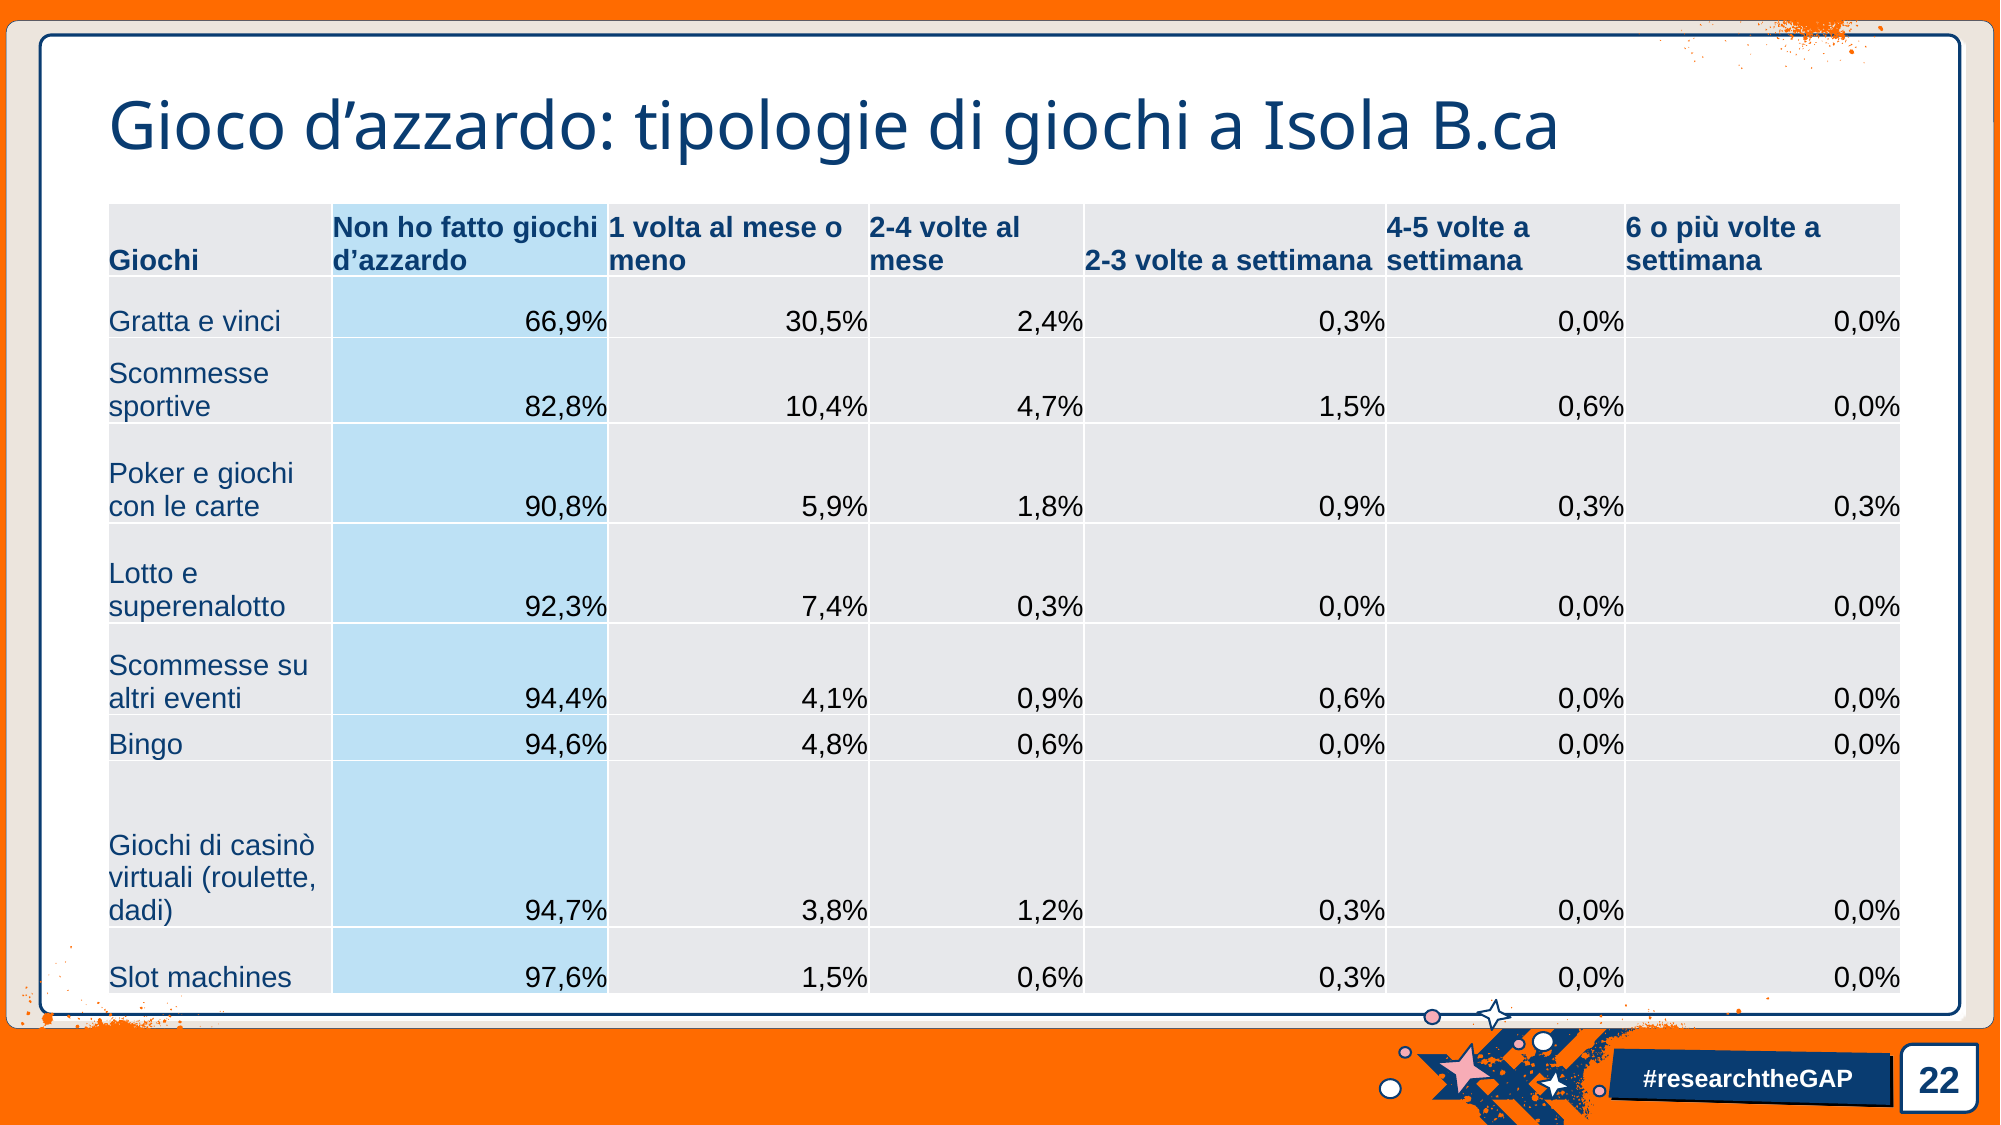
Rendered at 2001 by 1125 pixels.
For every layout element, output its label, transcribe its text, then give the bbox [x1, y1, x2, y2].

table_cell 0,0% [1387, 524, 1624, 622]
table_cell 0,0% [1626, 624, 1900, 714]
table_cell 4,1% [609, 624, 868, 714]
table_cell 0,0% [1085, 524, 1385, 622]
table_header 4-5 volte a settimana [1387, 204, 1624, 275]
table_cell Scommesse su altri eventi [109, 624, 331, 714]
table_header 2-3 volte a settimana [1085, 204, 1385, 275]
table_cell 0,0% [1387, 928, 1624, 993]
slide_number 22 [1899, 1042, 1979, 1114]
text_box #researchtheGAP [1612, 1059, 1885, 1096]
table_cell 0,0% [1387, 624, 1624, 714]
table_cell 30,5% [609, 277, 868, 337]
table_cell 4,7% [870, 338, 1083, 422]
table_cell 7,4% [609, 524, 868, 622]
table_cell 0,6% [870, 715, 1083, 760]
table_cell 1,5% [609, 928, 868, 993]
table_cell 3,8% [609, 761, 868, 926]
table_cell Gratta e vinci [109, 277, 331, 337]
table_cell 0,0% [1387, 277, 1624, 337]
table_cell 0,3% [1085, 928, 1385, 993]
table_cell Slot machines [109, 928, 331, 993]
table_cell 0,3% [1626, 424, 1900, 522]
table_cell 0,0% [1626, 761, 1900, 926]
table_cell 66,9% [333, 277, 607, 337]
table_header 6 o più volte a settimana [1626, 204, 1900, 275]
table_cell Scommesse sportive [109, 338, 331, 422]
table_cell 94,6% [333, 715, 607, 760]
table_header Non ho fatto giochi d’azzardo [333, 204, 607, 275]
table_cell 0,9% [870, 624, 1083, 714]
table_cell 0,9% [1085, 424, 1385, 522]
table_header 1 volta al mese o meno [609, 204, 868, 275]
table_cell 0,6% [1085, 624, 1385, 714]
table_cell 0,6% [870, 928, 1083, 993]
table_cell 2,4% [870, 277, 1083, 337]
table_cell 0,3% [1387, 424, 1624, 522]
table_cell 0,3% [1085, 277, 1385, 337]
table_cell 97,6% [333, 928, 607, 993]
table_cell Giochi di casinò virtuali (roulette, dadi) [109, 761, 331, 926]
table_cell 1,8% [870, 424, 1083, 522]
table_cell Poker e giochi con le carte [109, 424, 331, 522]
table_cell Lotto e superenalotto [109, 524, 331, 622]
table_cell Bingo [109, 715, 331, 760]
table_cell 0,0% [1626, 338, 1900, 422]
table_cell 0,0% [1626, 715, 1900, 760]
table_cell 92,3% [333, 524, 607, 622]
table_header 2-4 volte al mese [870, 204, 1083, 275]
table_cell 5,9% [609, 424, 868, 522]
table_header Giochi [109, 204, 331, 275]
table_cell 1,5% [1085, 338, 1385, 422]
title Gioco d’azzardo: tipologie di giochi a Isola B.ca [108, 91, 1891, 165]
table_cell 0,0% [1626, 928, 1900, 993]
table_cell 0,3% [1085, 761, 1385, 926]
table_cell 0,0% [1387, 761, 1624, 926]
table_cell 4,8% [609, 715, 868, 760]
table_cell 0,0% [1626, 277, 1900, 337]
table_cell 94,7% [333, 761, 607, 926]
table_cell 10,4% [609, 338, 868, 422]
table_cell 90,8% [333, 424, 607, 522]
table_cell 94,4% [333, 624, 607, 714]
table_cell 0,0% [1085, 715, 1385, 760]
table_cell 82,8% [333, 338, 607, 422]
table_cell 0,0% [1626, 524, 1900, 622]
table_cell 1,2% [870, 761, 1083, 926]
table_cell 0,6% [1387, 338, 1624, 422]
table_cell 0,0% [1387, 715, 1624, 760]
table_cell 0,3% [870, 524, 1083, 622]
